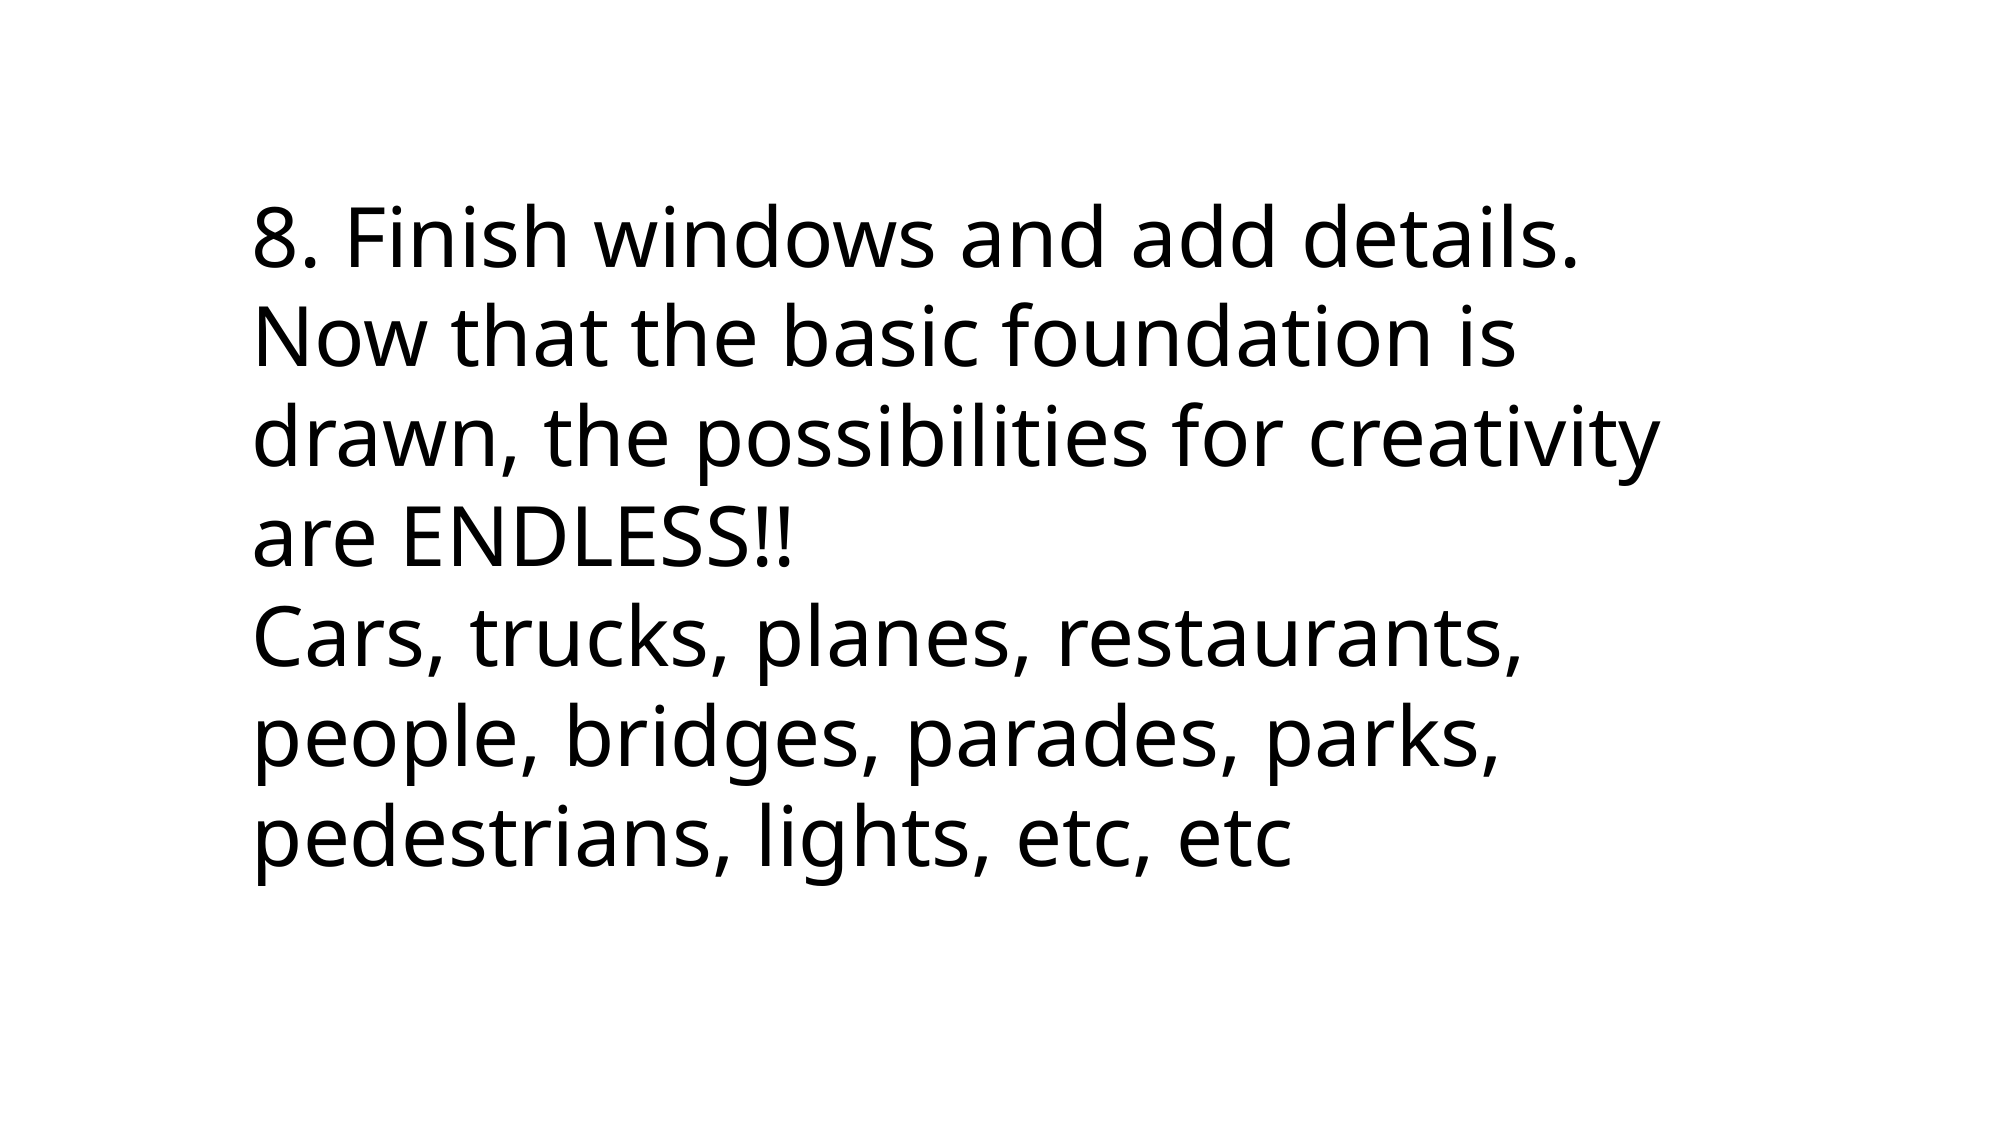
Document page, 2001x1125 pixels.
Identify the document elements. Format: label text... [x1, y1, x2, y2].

text_box 8. Finish windows and add details. Now that the basic foundation is drawn, the possibilities for creativity are ENDLESS!! Cars, trucks, planes, restaurants, people, bridges, parades, parks, pedestrians, lights, etc, etc [237, 176, 1731, 891]
